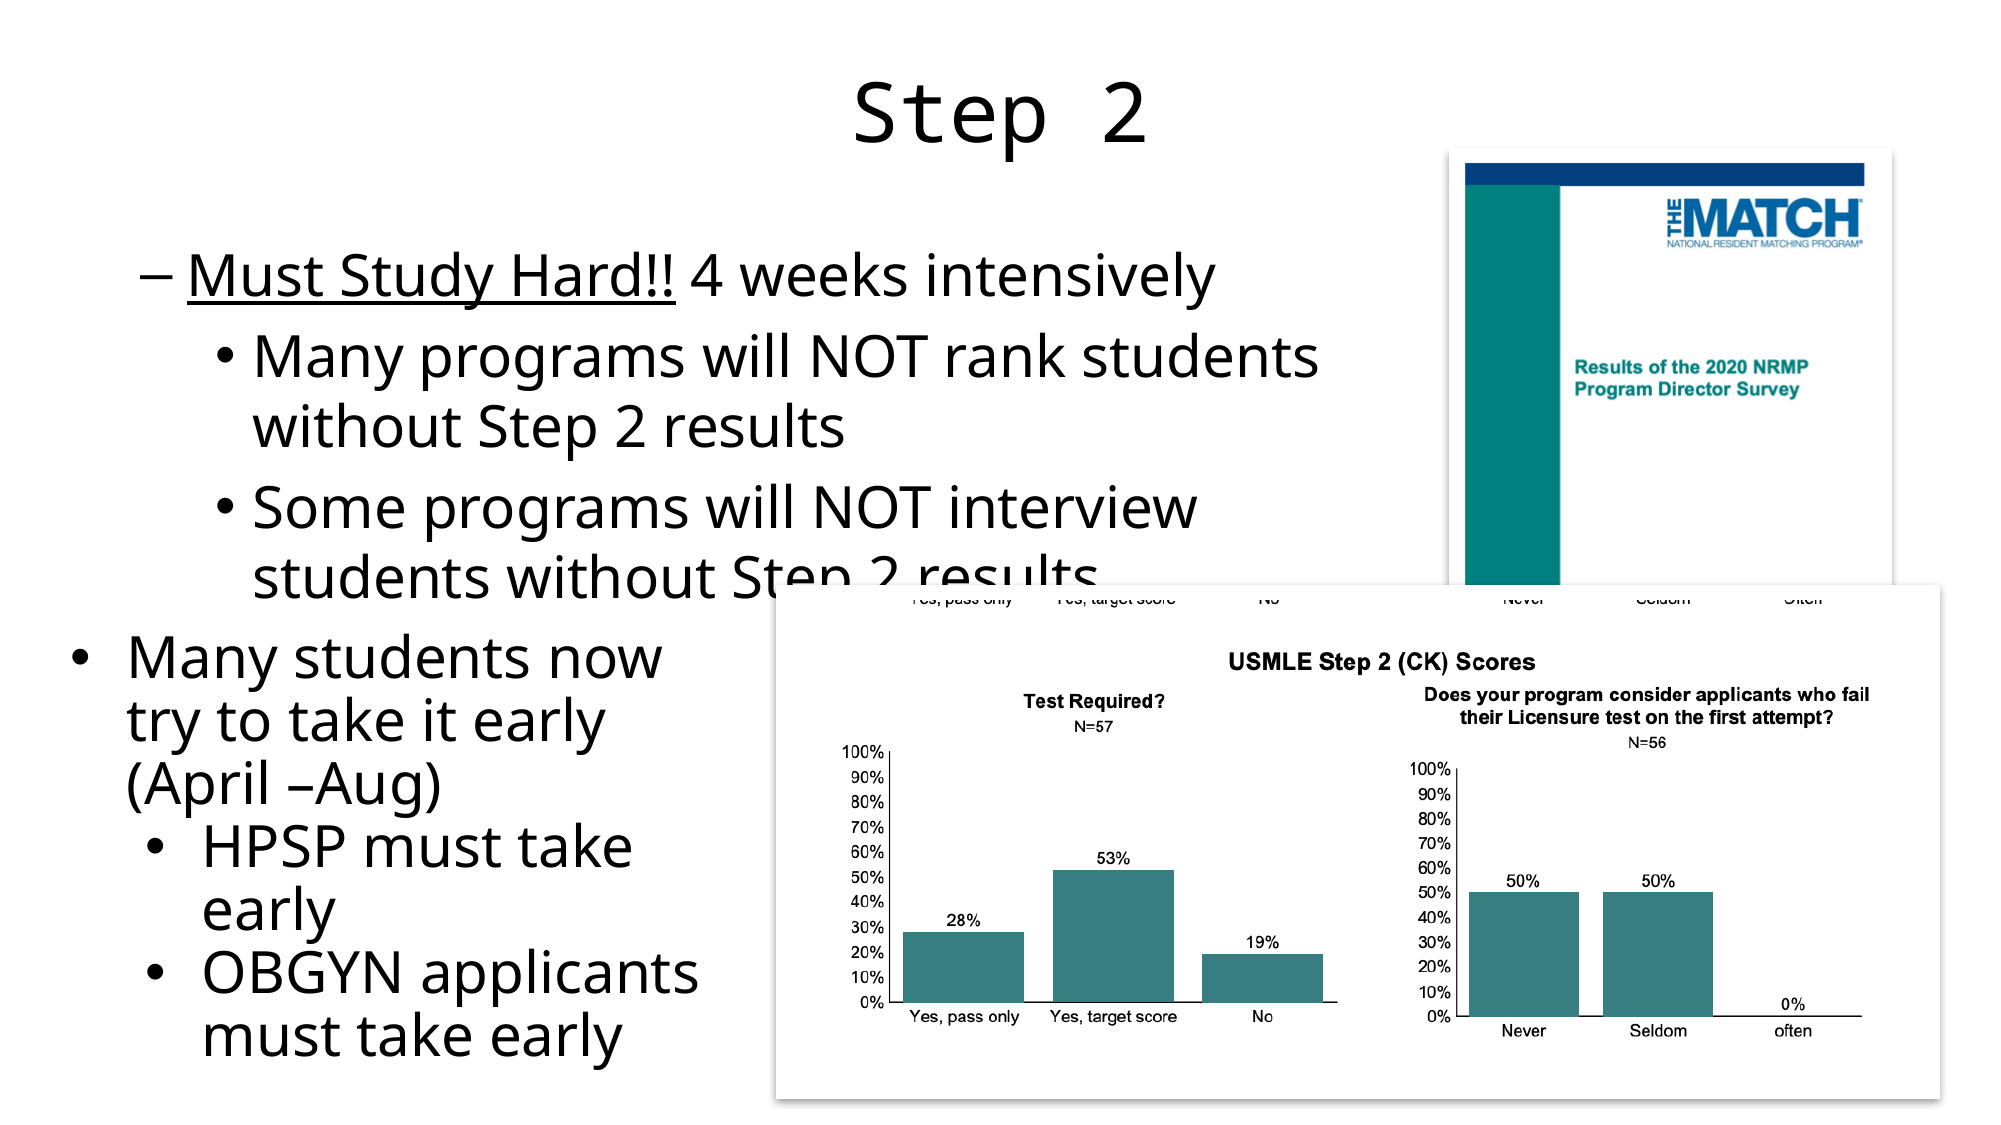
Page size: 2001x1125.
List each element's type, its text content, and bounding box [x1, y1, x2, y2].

picture [789, 148, 1926, 1085]
list Must Study Hard!! 4 weeks intensively Many programs will NOT rank students without Step 2 results Some programs will NOT interview students without Step 2 results [50, 148, 1398, 1025]
text_box Many students now try to take it early (April –Aug) HPSP must take early OBGYN applicants must take early [55, 621, 757, 1122]
title Step 2 [437, 40, 1563, 178]
